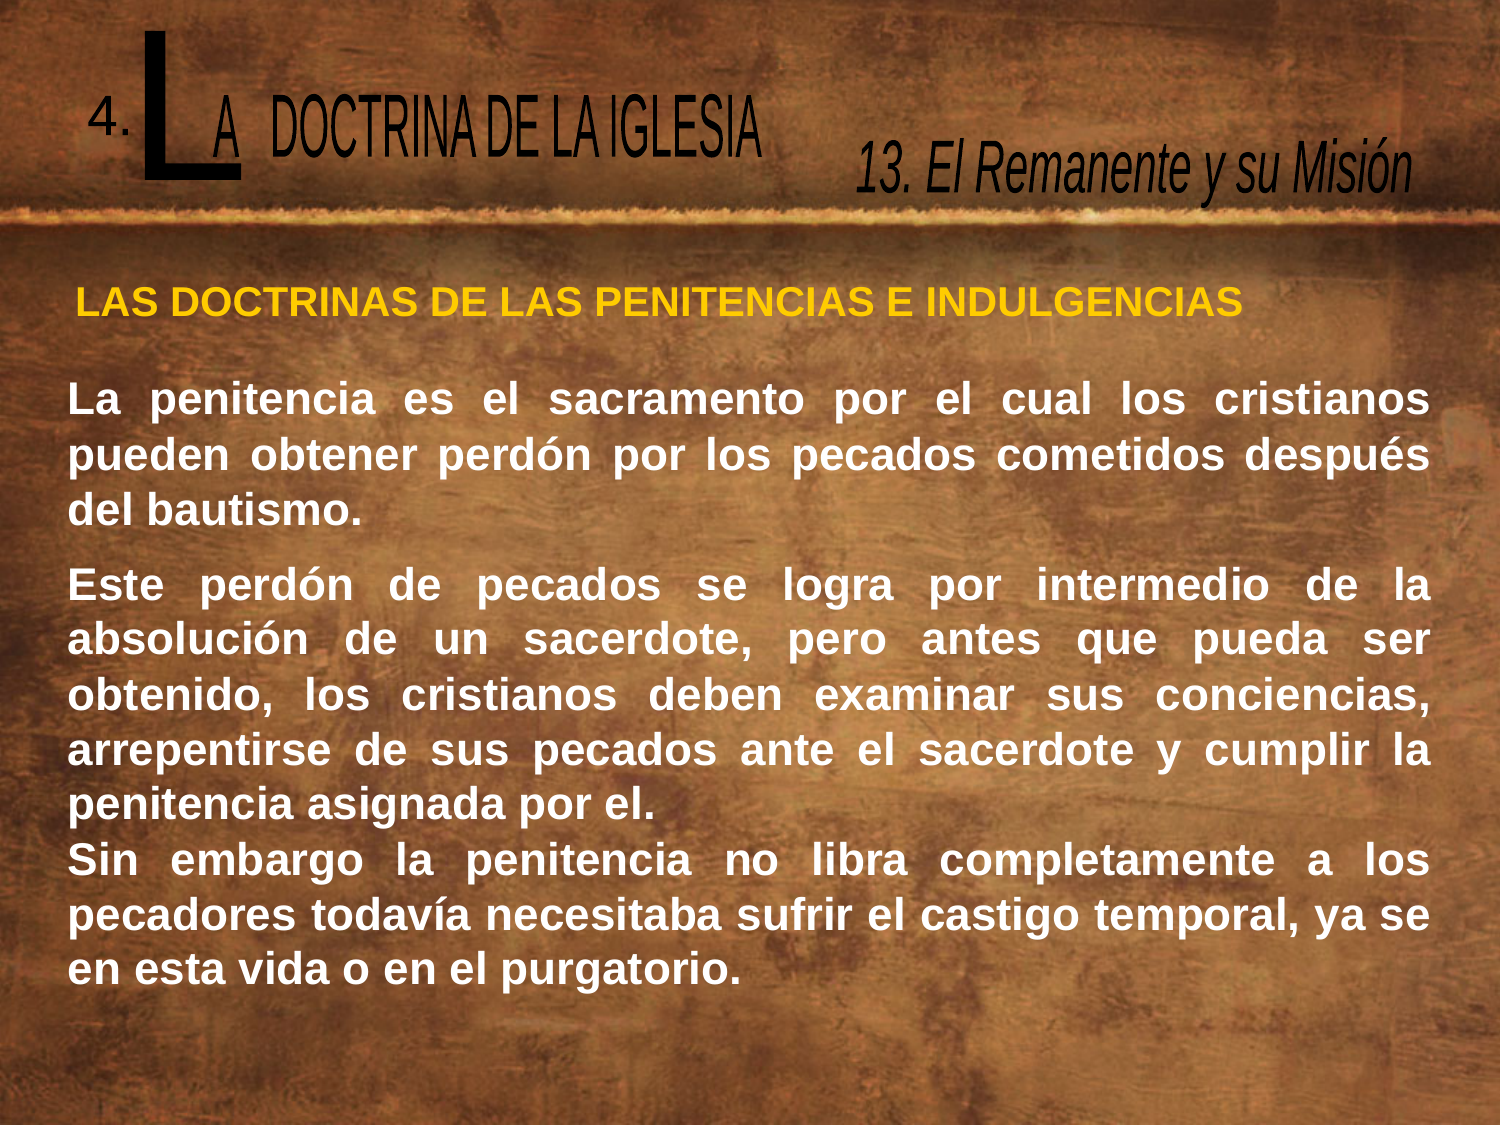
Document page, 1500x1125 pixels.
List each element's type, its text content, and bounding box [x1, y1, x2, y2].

text_box LAS DOCTRINAS DE LAS PENITENCIAS E INDULGENCIAS [60, 267, 1335, 332]
text_box La penitencia es el sacramento por el cual los cristianos pueden obtener perdón por los pecados cometidos después del bautismo. [53, 361, 1447, 542]
text_box Este perdón de pecados se logra por intermedio de la absolución de un sacerdote, pero antes que pueda ser obtenido, los cristianos deben examinar sus conciencias, arrepentirse de sus pecados ante el sacerdote y cumplir la penitencia asignada por el. Sin embargo la penitencia no libra completamente a los pecadores todavía necesitaba sufrir el castigo temporal, ya se en esta vida o en el purgatorio. [53, 546, 1447, 1002]
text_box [88, 30, 762, 180]
picture [0, 0, 1500, 1125]
